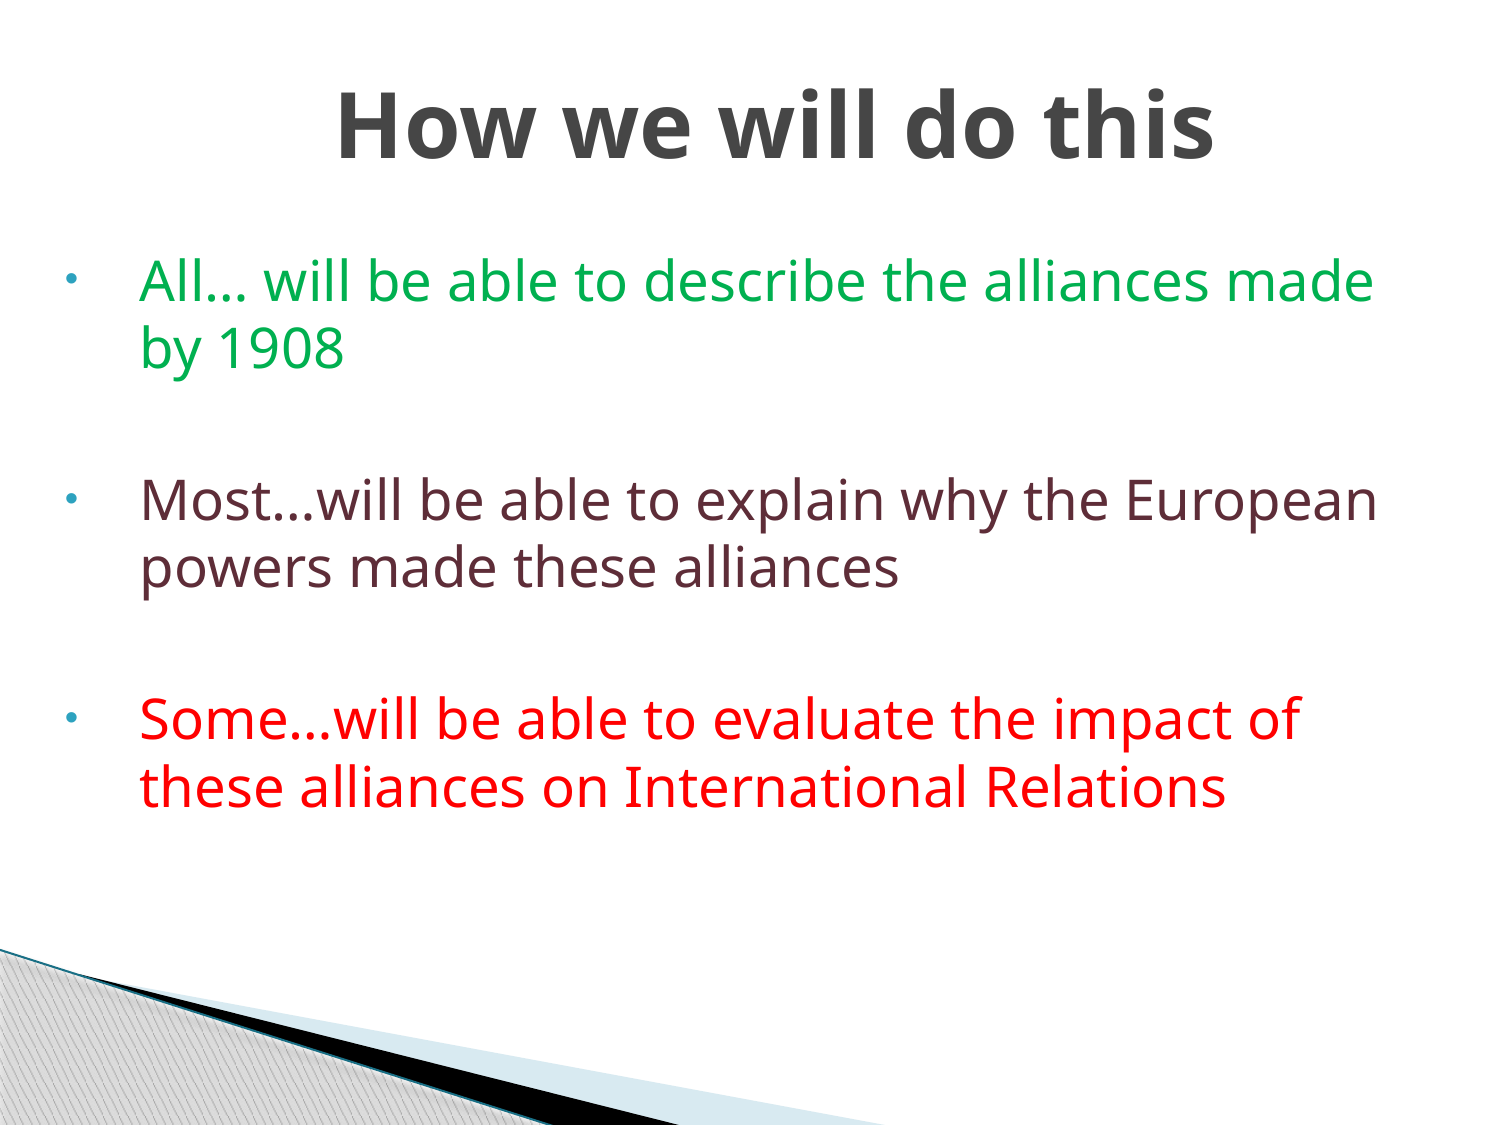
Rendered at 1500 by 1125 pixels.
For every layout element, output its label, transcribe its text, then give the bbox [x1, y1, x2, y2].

subtitle All… will be able to describe the alliances made by 1908 Most…will be able to explain why the European powers made these alliances Some…will be able to evaluate the impact of these alliances on International Relations [50, 237, 1425, 963]
title How we will do this [225, 5, 1325, 237]
